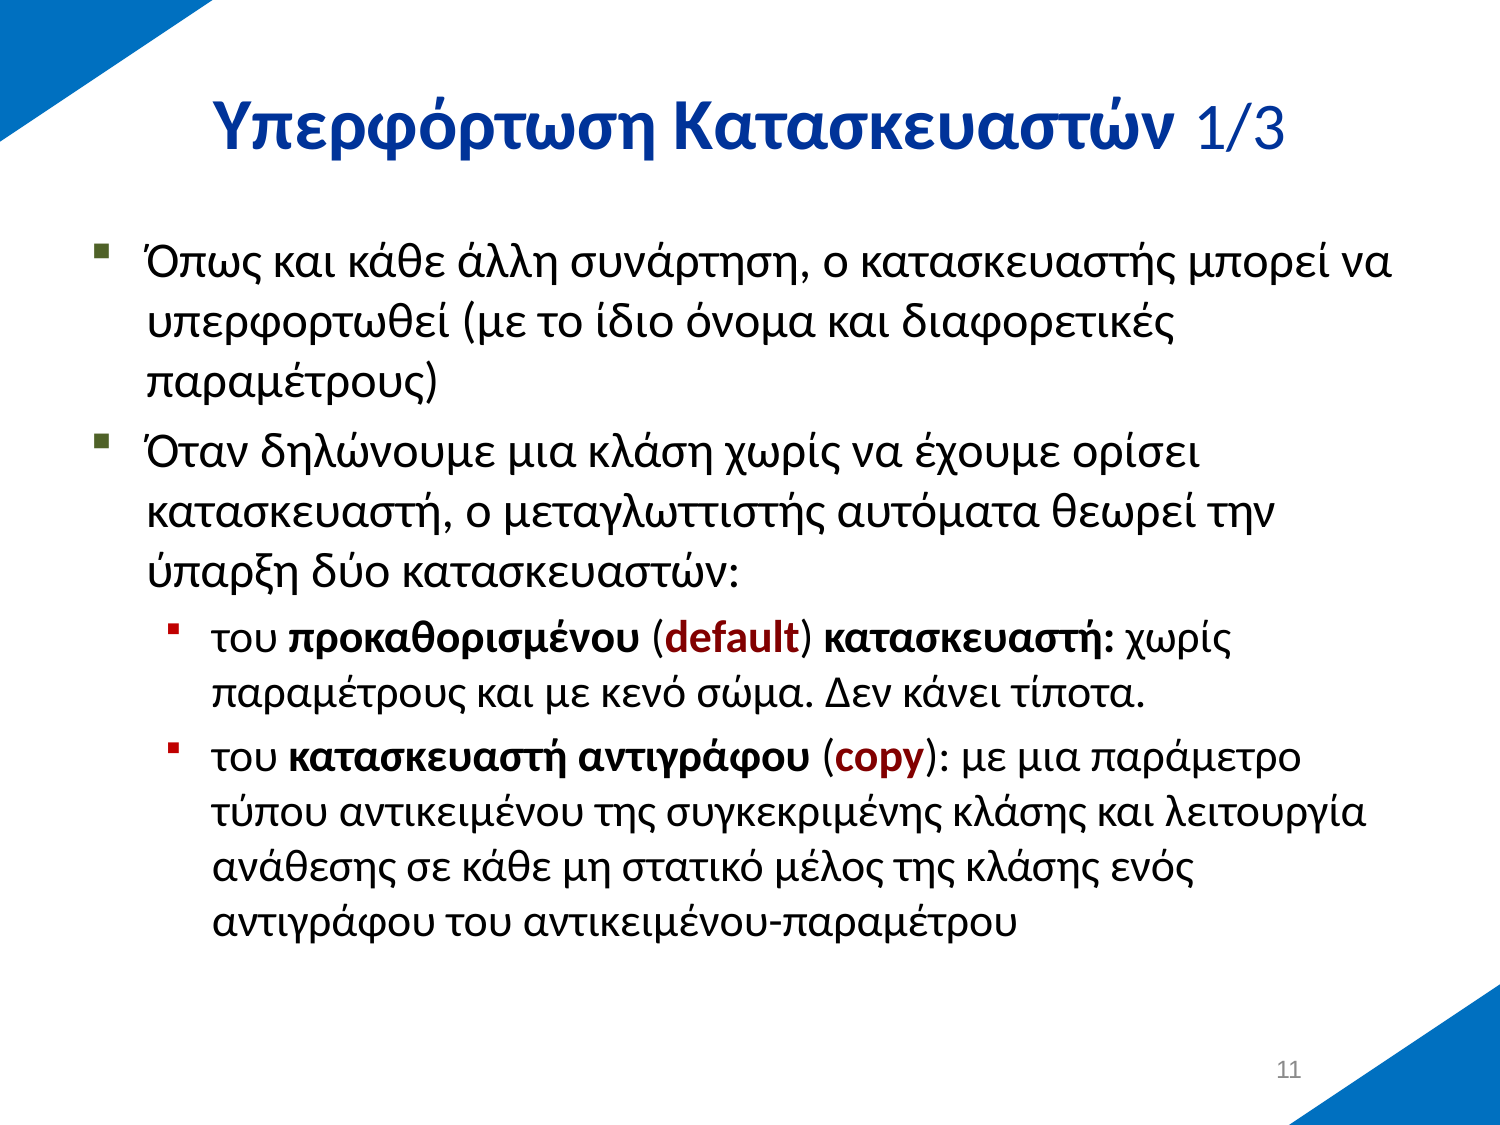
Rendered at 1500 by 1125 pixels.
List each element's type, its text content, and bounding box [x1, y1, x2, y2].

list Όπως και κάθε άλλη συνάρτηση, ο κατασκευαστής μπορεί να υπερφορτωθεί (με το ίδιο όνομα και διαφορετικές παραμέτρους) Όταν δηλώνουμε μια κλάση χωρίς να έχουμε ορίσει κατασκευαστή, ο μεταγλωττιστής αυτόματα θεωρεί την ύπαρξη δύο κατασκευαστών: του προκαθορισμένου (default) κατασκευαστή: χωρίς παραμέτρους και με κενό σώμα. Δεν κάνει τίποτα. του κατασκευαστή αντιγράφου (copy): με μια παράμετρο τύπου αντικειμένου της συγκεκριμένης κλάσης και λειτουργία ανάθεσης σε κάθε μη στατικό μέλος της κλάσης ενός αντιγράφου του αντικειμένου-παραμέτρου [75, 219, 1425, 1005]
slide_number 10 [1074, 1042, 1317, 1094]
title Υπερφόρτωση Κατασκευαστών 1/3 [75, 45, 1425, 197]
